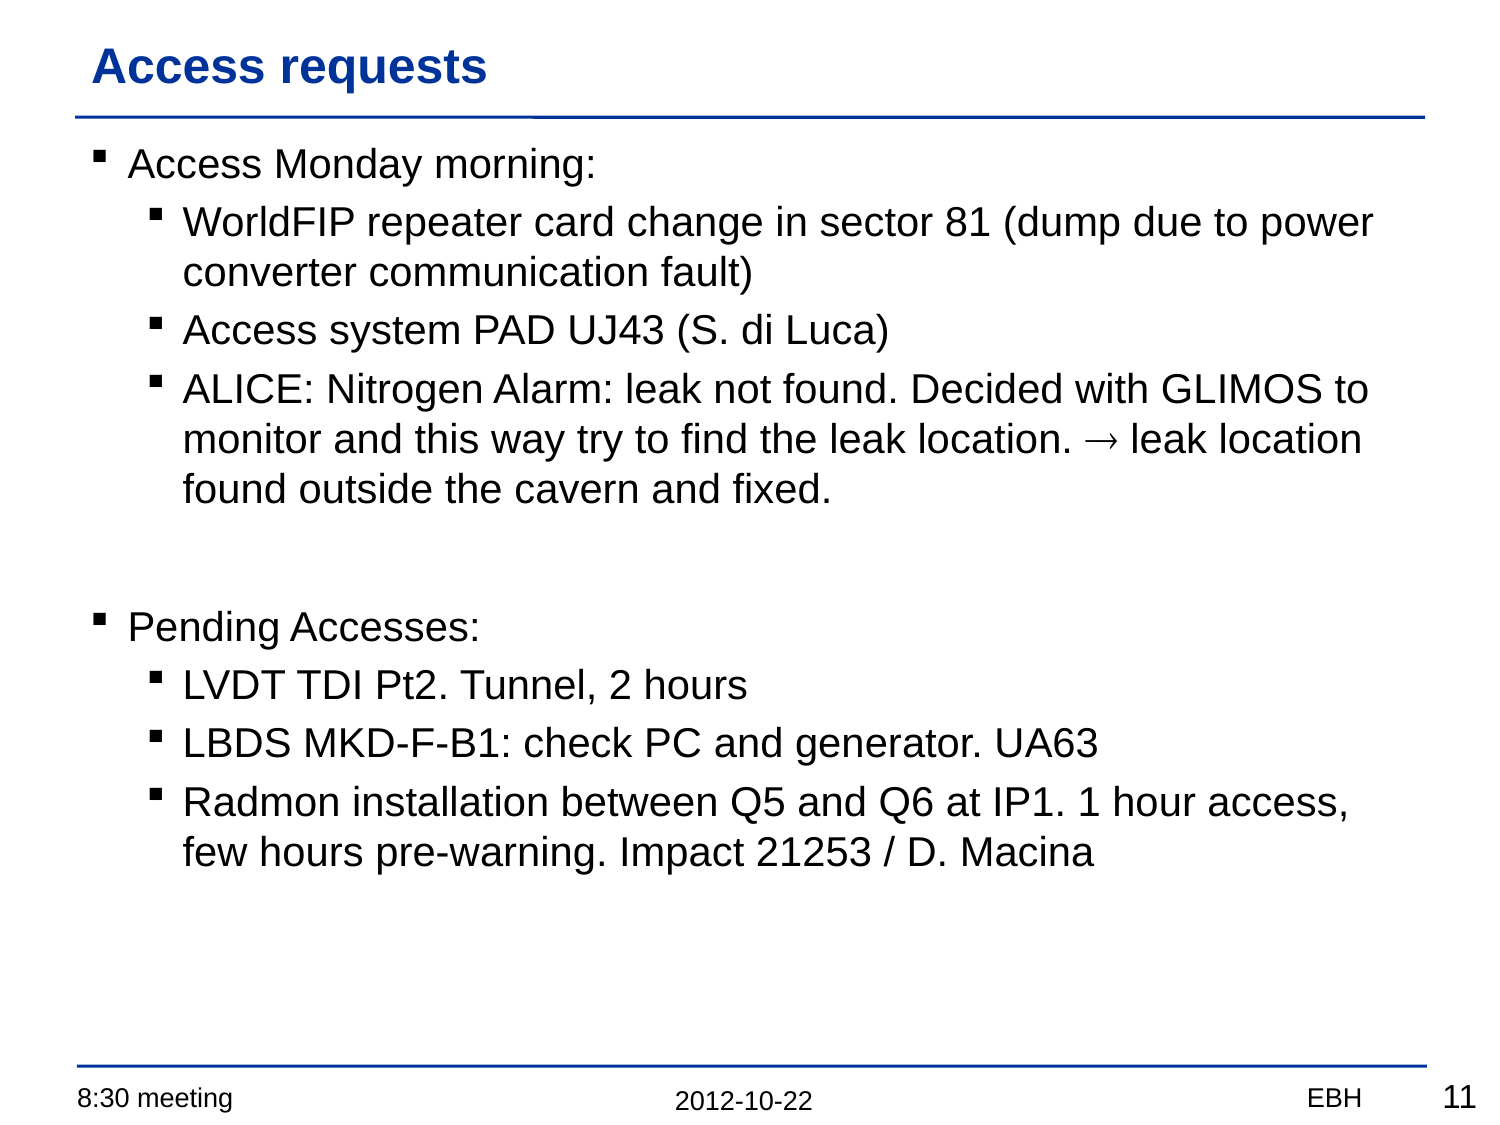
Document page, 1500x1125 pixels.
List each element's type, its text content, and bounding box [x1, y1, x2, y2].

title Access requests [75, 12, 1425, 116]
list Access Monday morning: WorldFIP repeater card change in sector 81 (dump due to power converter communication fault) Access system PAD UJ43 (S. di Luca) ALICE: Nitrogen Alarm: leak not found. Decided with GLIMOS to monitor and this way try to find the leak location.  leak location found outside the cavern and fixed. Pending Accesses: LVDT TDI Pt2. Tunnel, 2 hours LBDS MKD-F-B1: check PC and generator. UA63 Radmon installation between Q5 and Q6 at IP1. 1 hour access, few hours pre-warning. Impact 21253 / D. Macina [74, 128, 1426, 1054]
